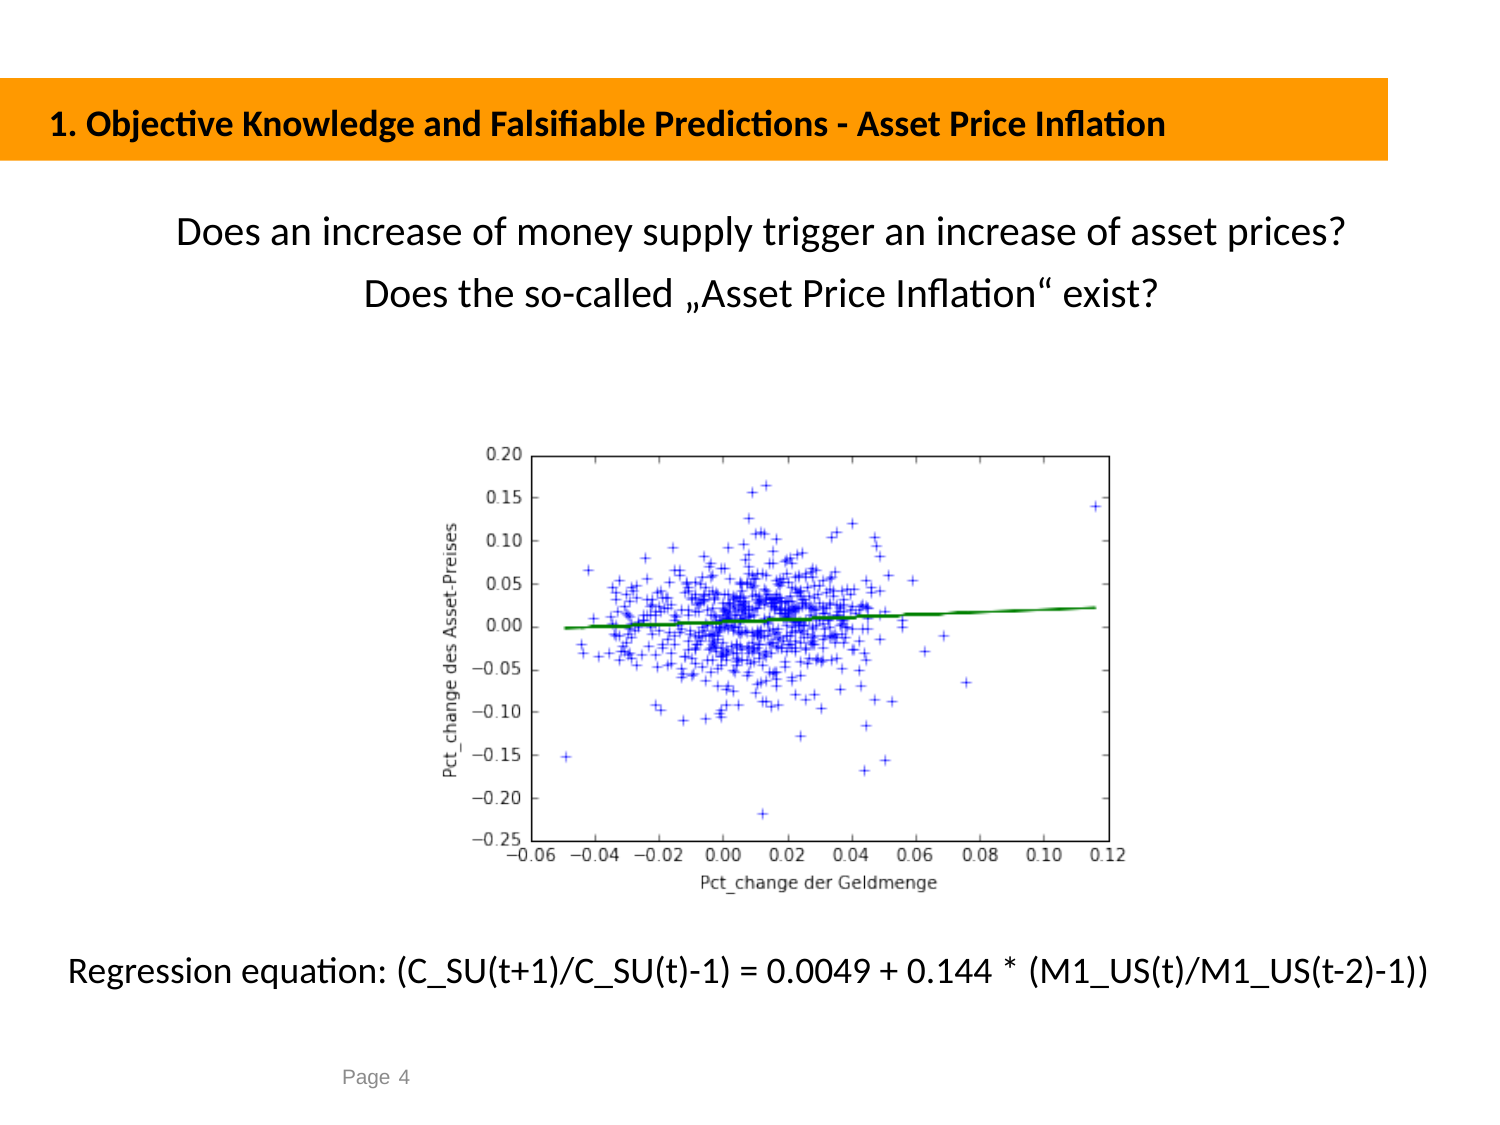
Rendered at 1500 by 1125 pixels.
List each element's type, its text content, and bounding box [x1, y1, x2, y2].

picture [430, 435, 1140, 906]
text_box 1. Objective Knowledge and Falsifiable Predictions - Asset Price Inflation [33, 101, 1183, 151]
text_box Regression equation: (C_SU(t+1)/C_SU(t)-1) = 0.0049 + 0.144 * (M1_US(t)/M1_US(t-2)-1)) [53, 938, 1471, 999]
slide_number Page 4 [75, 1042, 425, 1103]
text_box [0, 78, 1388, 161]
text_box Does an increase of money supply trigger an increase of asset prices? Does the so-called „Asset Price Inflation“ exist? [53, 196, 1471, 367]
